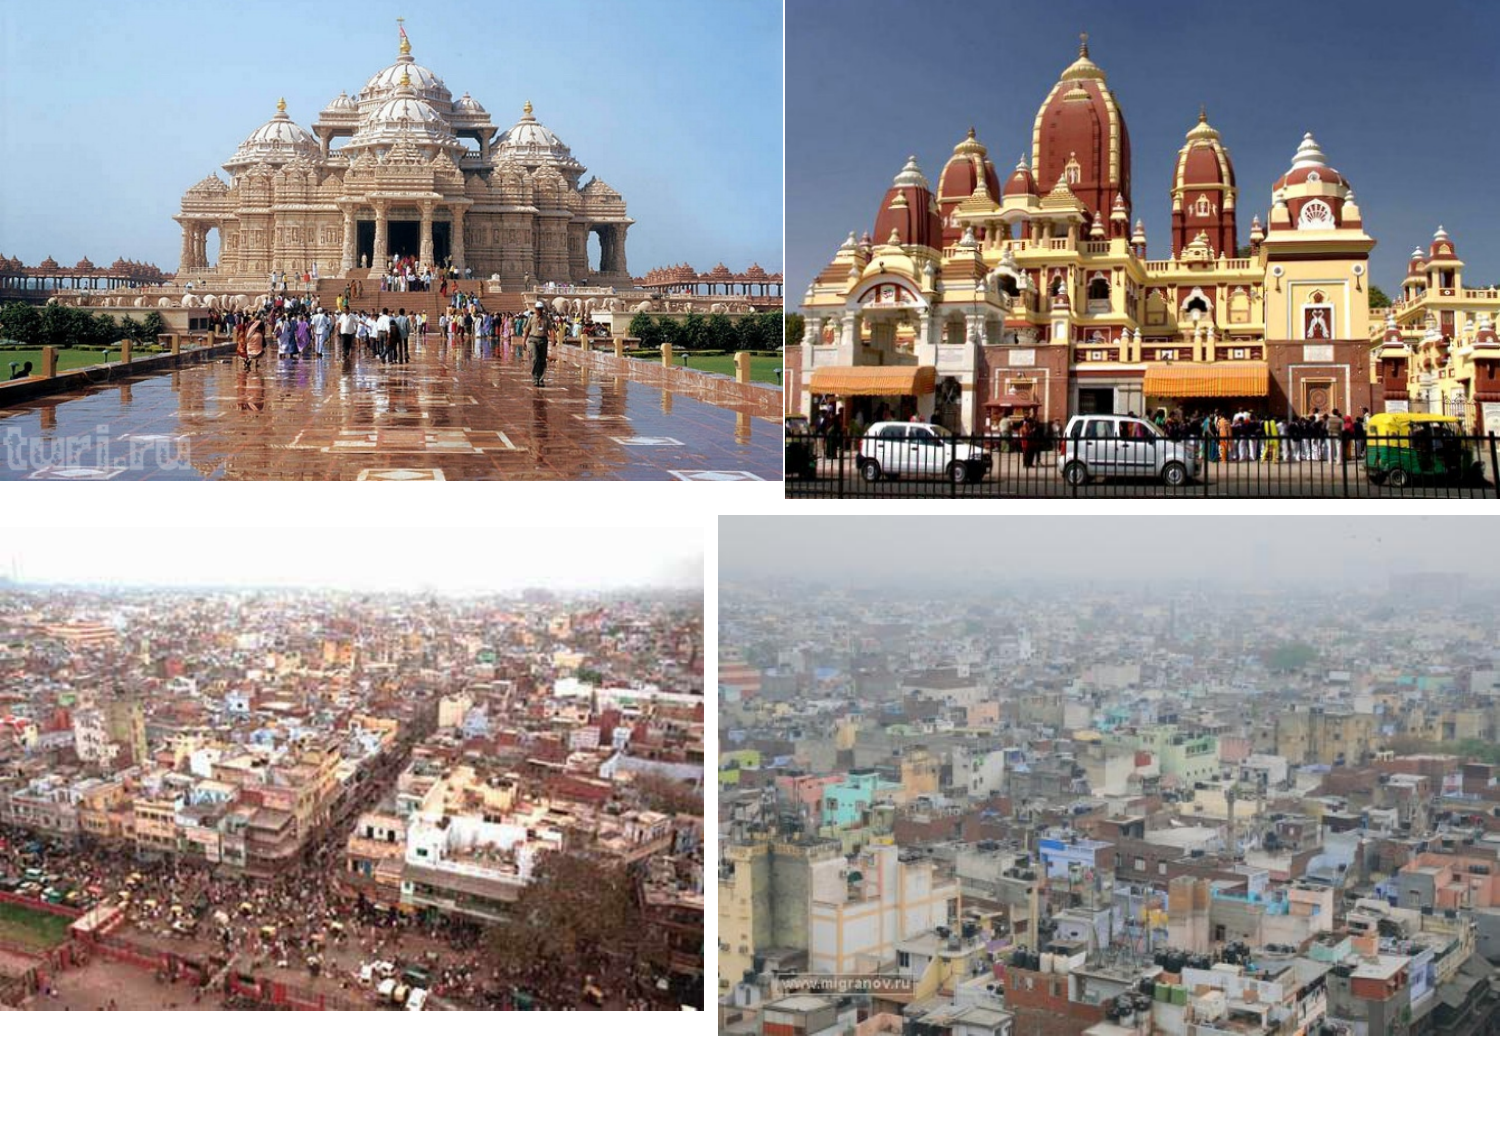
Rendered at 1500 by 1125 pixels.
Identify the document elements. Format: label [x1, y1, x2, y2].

picture [0, 527, 704, 1011]
picture [784, 0, 1500, 499]
picture [0, 0, 783, 481]
picture [718, 515, 1500, 1037]
